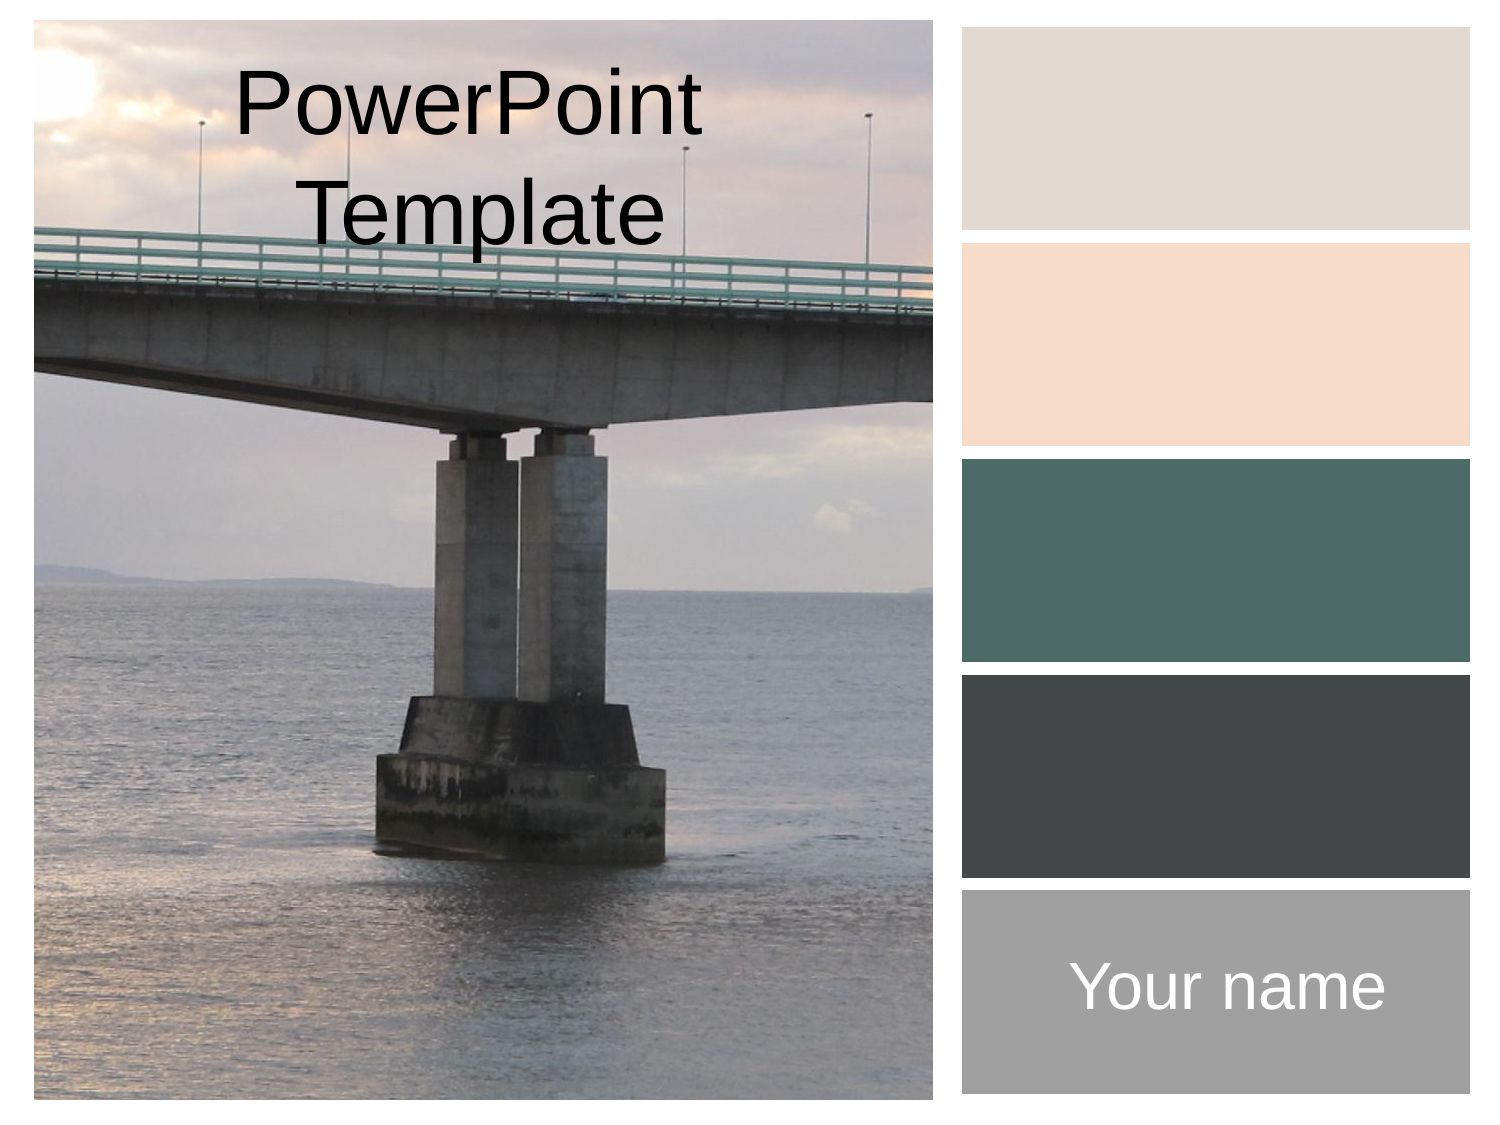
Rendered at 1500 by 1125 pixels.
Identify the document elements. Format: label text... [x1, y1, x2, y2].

picture [34, 286, 933, 1100]
subtitle Your name [988, 935, 1468, 1089]
title PowerPoint Template [29, 20, 933, 286]
